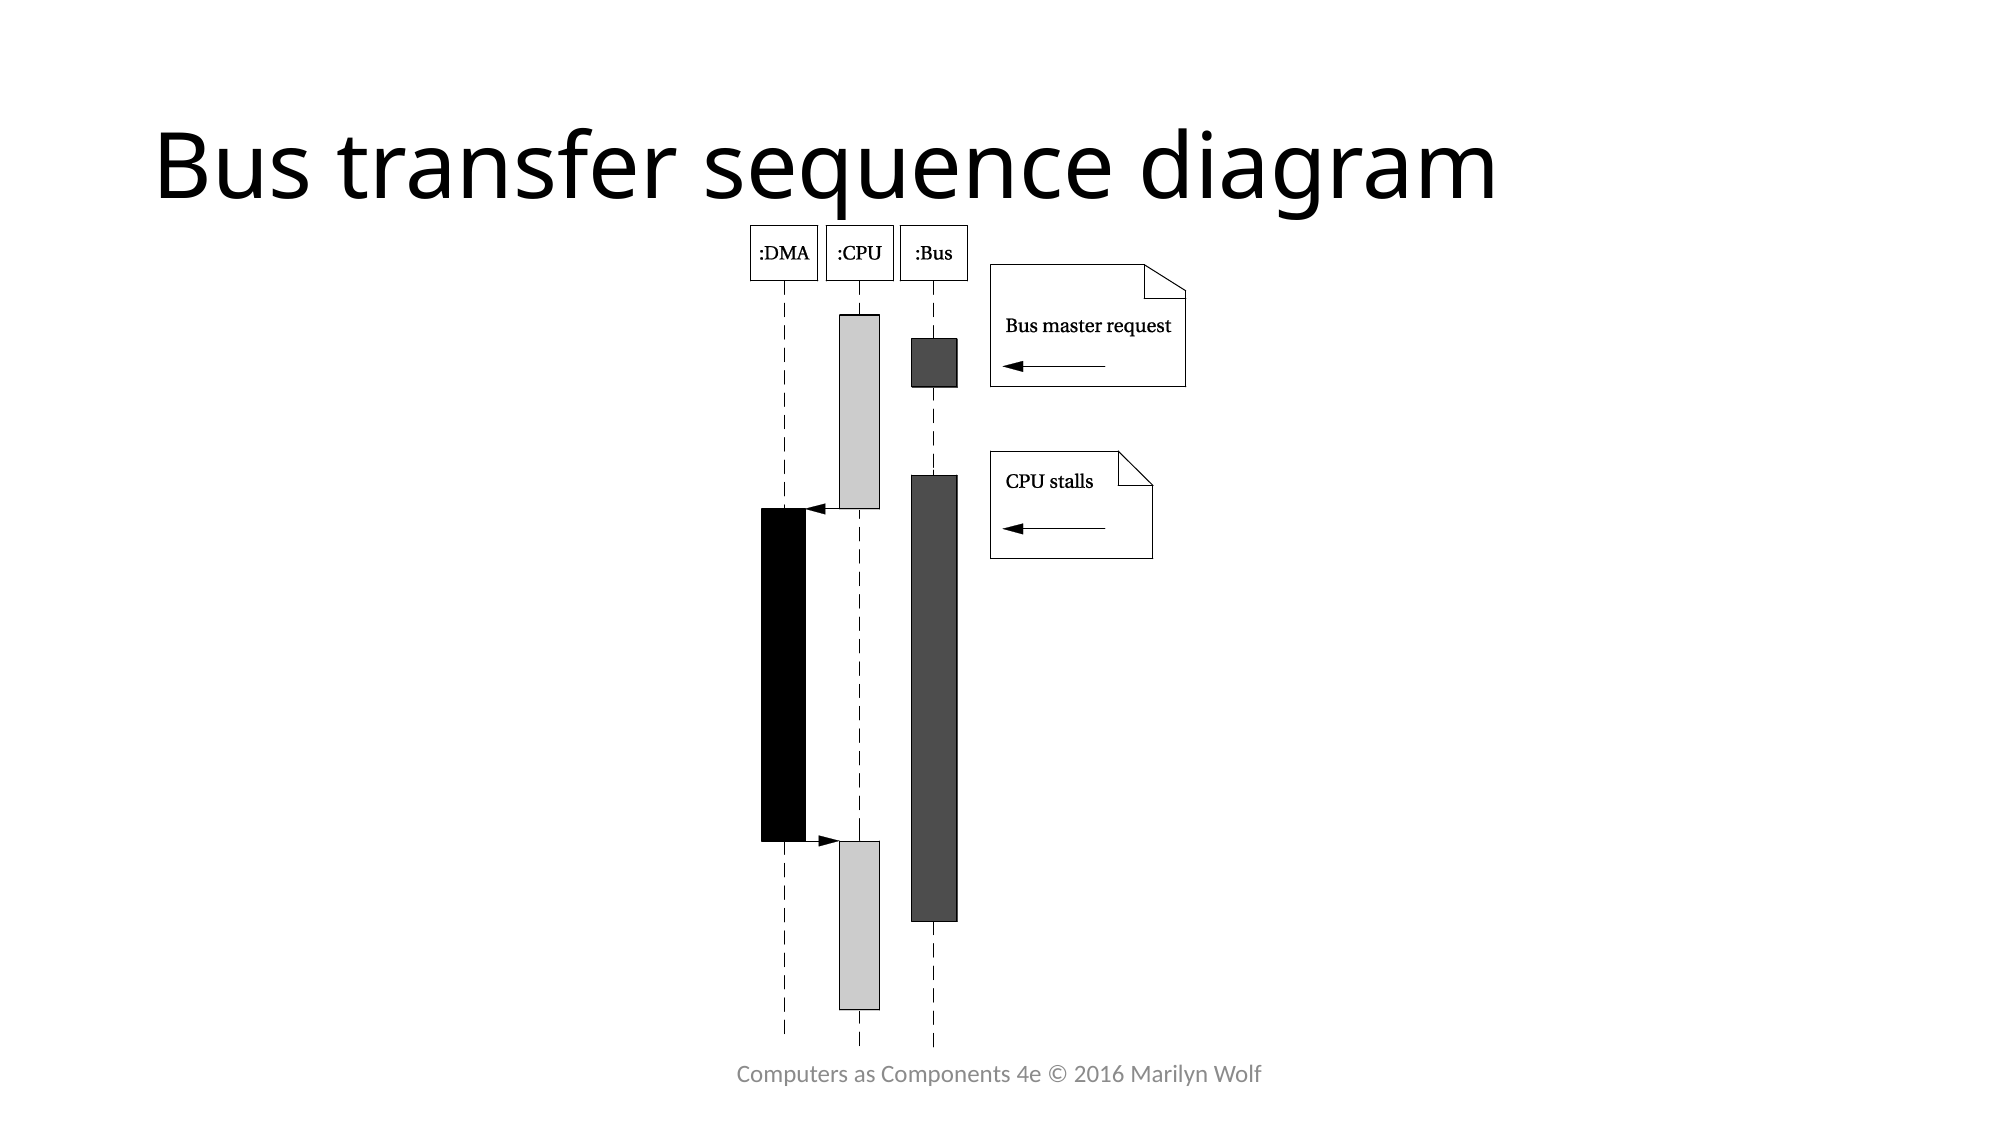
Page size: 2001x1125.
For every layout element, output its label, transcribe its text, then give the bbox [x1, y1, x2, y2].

picture [749, 224, 1187, 1048]
title Bus transfer sequence diagram [137, 59, 1863, 278]
footer Computers as Components 4e © 2016 Marilyn Wolf [662, 1042, 1338, 1103]
